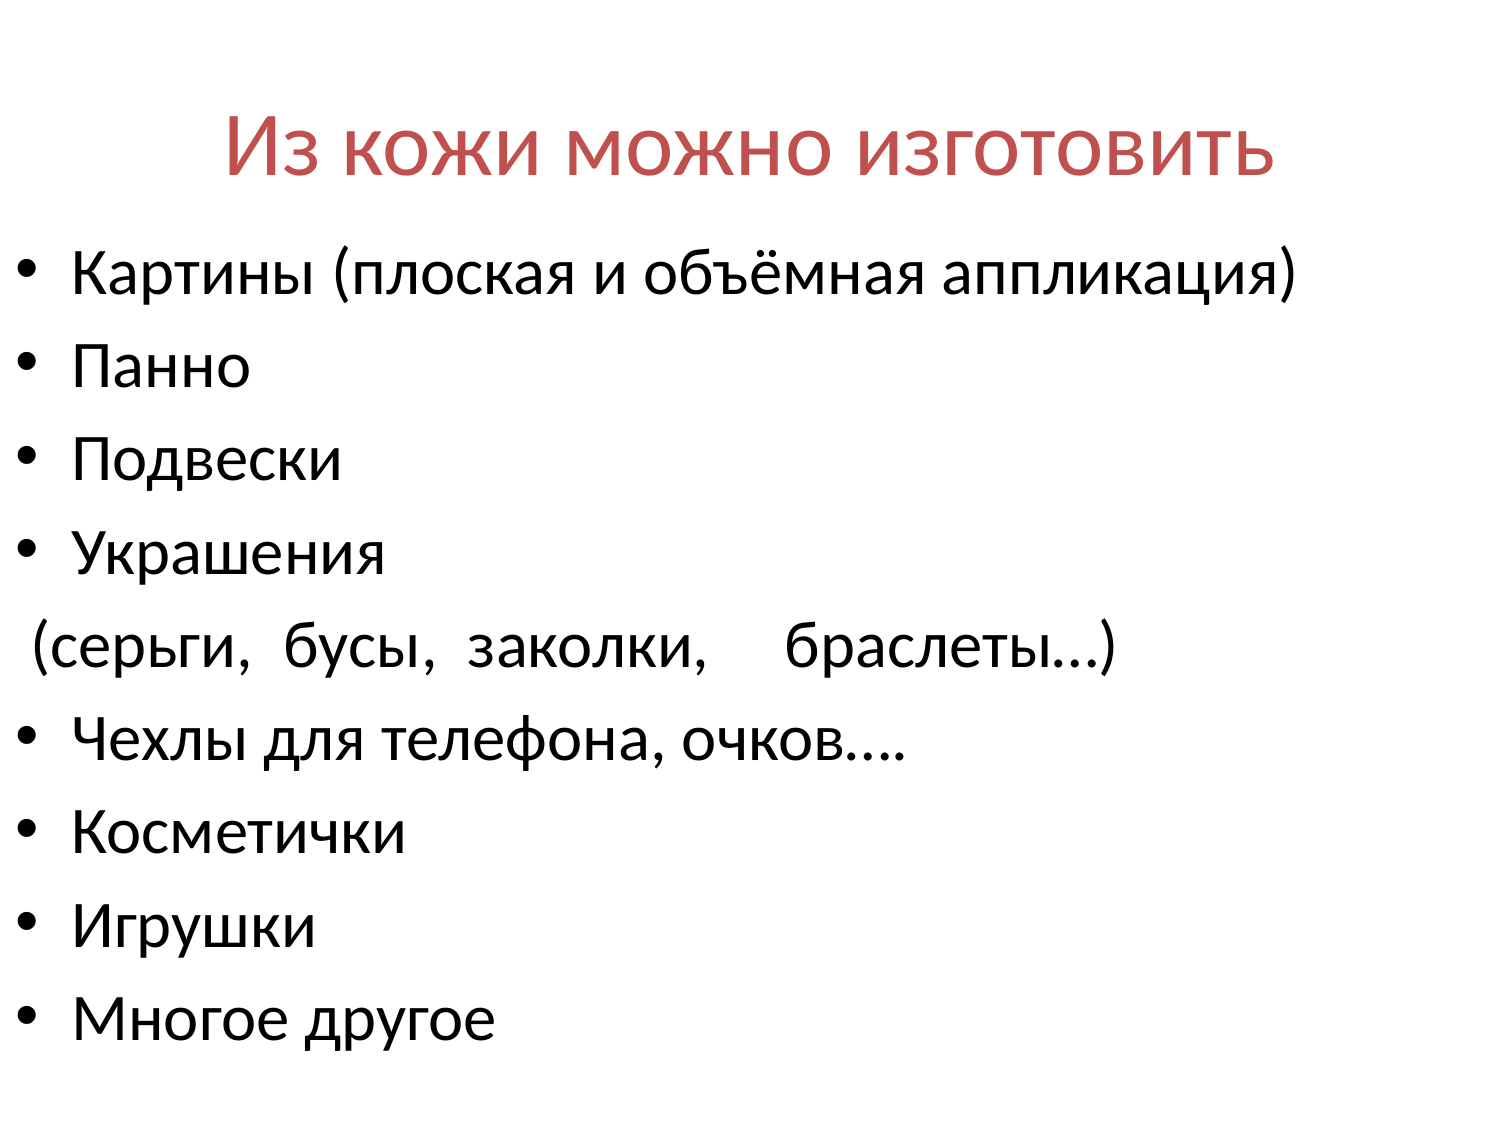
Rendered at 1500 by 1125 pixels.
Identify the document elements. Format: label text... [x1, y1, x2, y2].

list Картины (плоская и объёмная аппликация) Панно Подвески Украшения (серьги, бусы, заколки, браслеты…) Чехлы для телефона, очков…. Косметички Игрушки Многое другое [0, 220, 1500, 1125]
title Из кожи можно изготовить [75, 45, 1425, 220]
